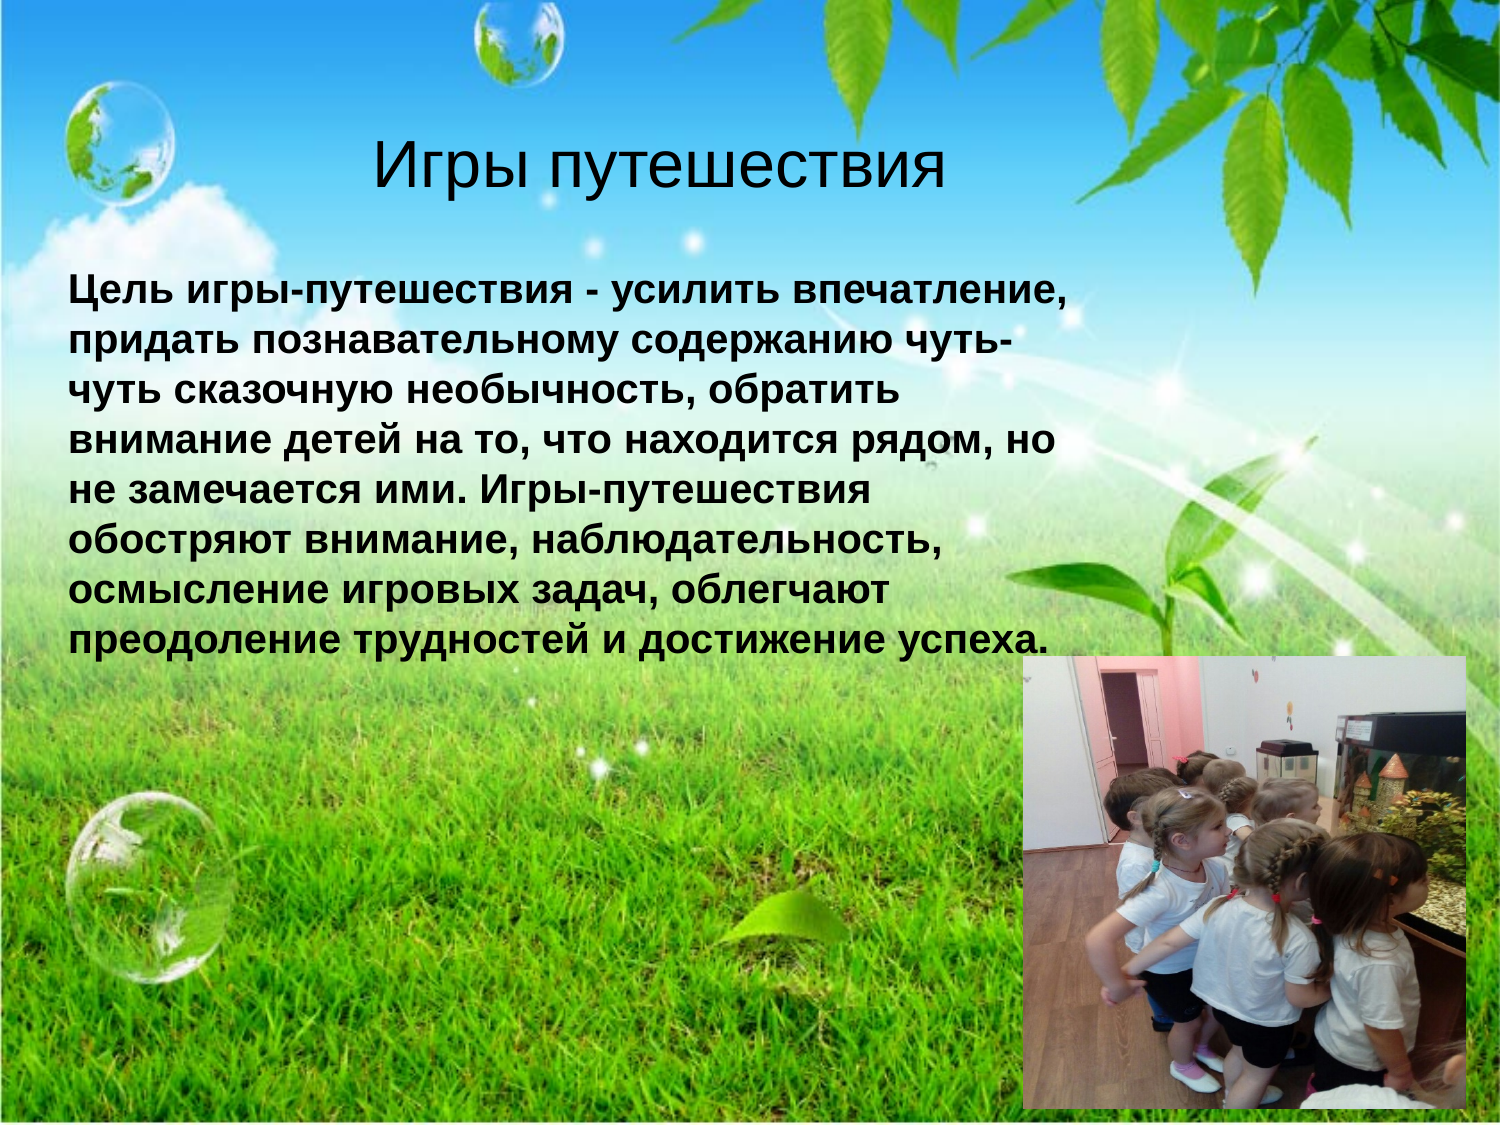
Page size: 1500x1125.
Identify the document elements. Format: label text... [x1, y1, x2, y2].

title [1102, 349, 1388, 591]
text_box Цель игры-путешествия - усилить впечатление, придать познавательному содержанию чуть-чуть сказочную необычность, обратить внимание детей на то, что находится рядом, но не замечается ими. Игры-путешествия обостряют внимание, наблюдательность, осмысление игровых задач, облегчают преодоление трудностей и достижение успеха. [53, 254, 1102, 670]
picture [0, 0, 1500, 1125]
subtitle Игры путешествия [135, 113, 1186, 268]
